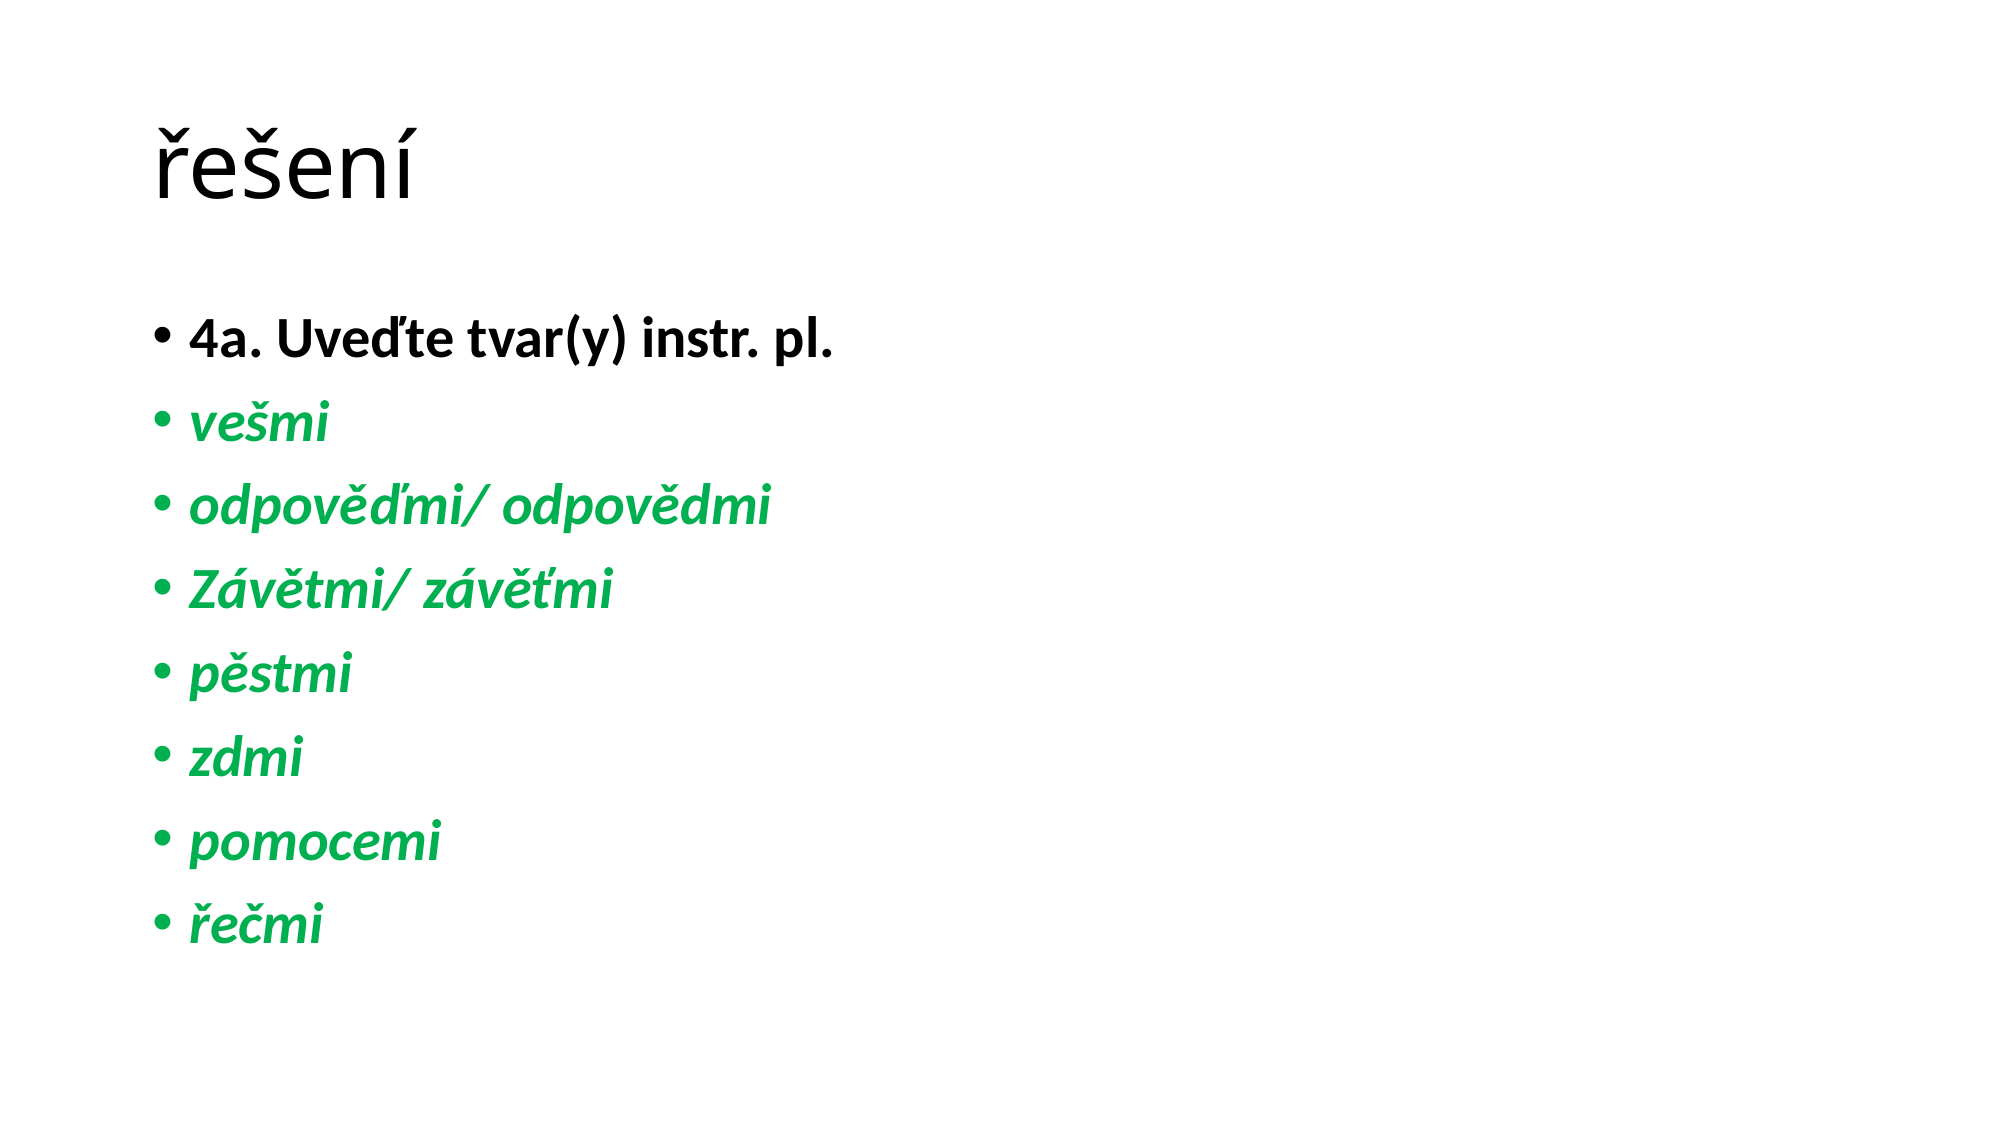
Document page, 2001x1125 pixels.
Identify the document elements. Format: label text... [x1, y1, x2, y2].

title řešení [137, 59, 1863, 278]
list 4a. Uveďte tvar(y) instr. pl. vešmi odpověďmi/ odpovědmi Závětmi/ závěťmi pěstmi zdmi pomocemi řečmi [137, 299, 1863, 1014]
